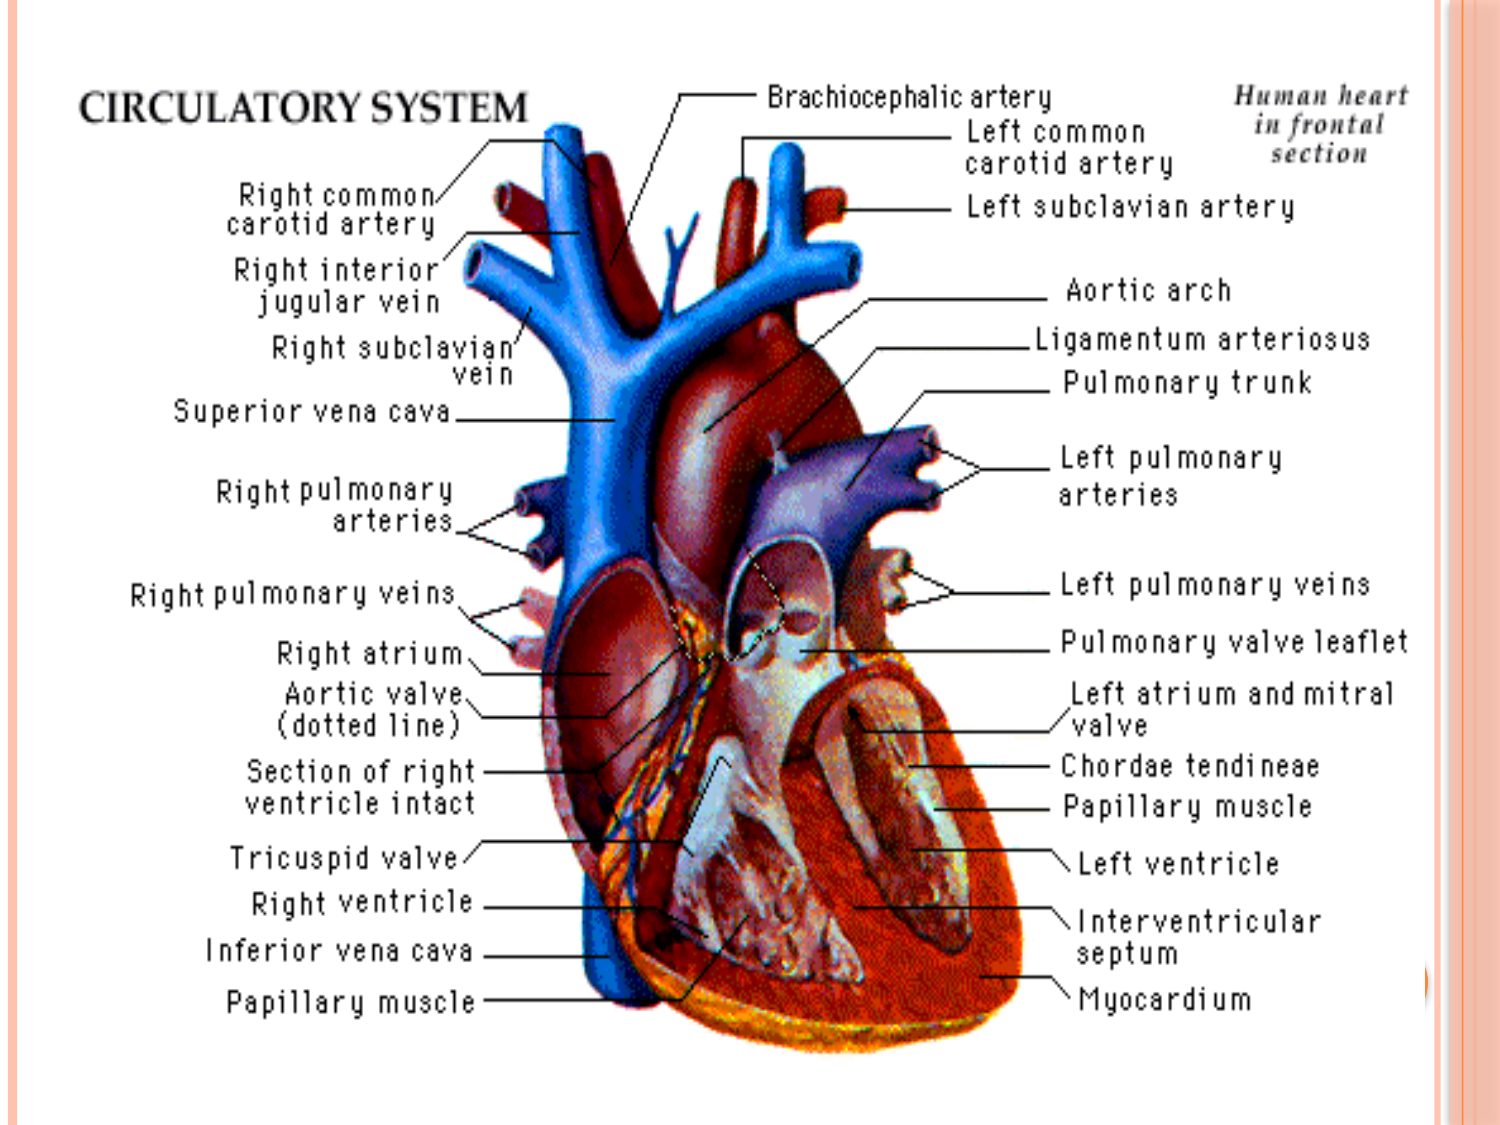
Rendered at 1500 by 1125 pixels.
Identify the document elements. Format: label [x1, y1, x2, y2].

picture [61, 74, 1426, 1063]
